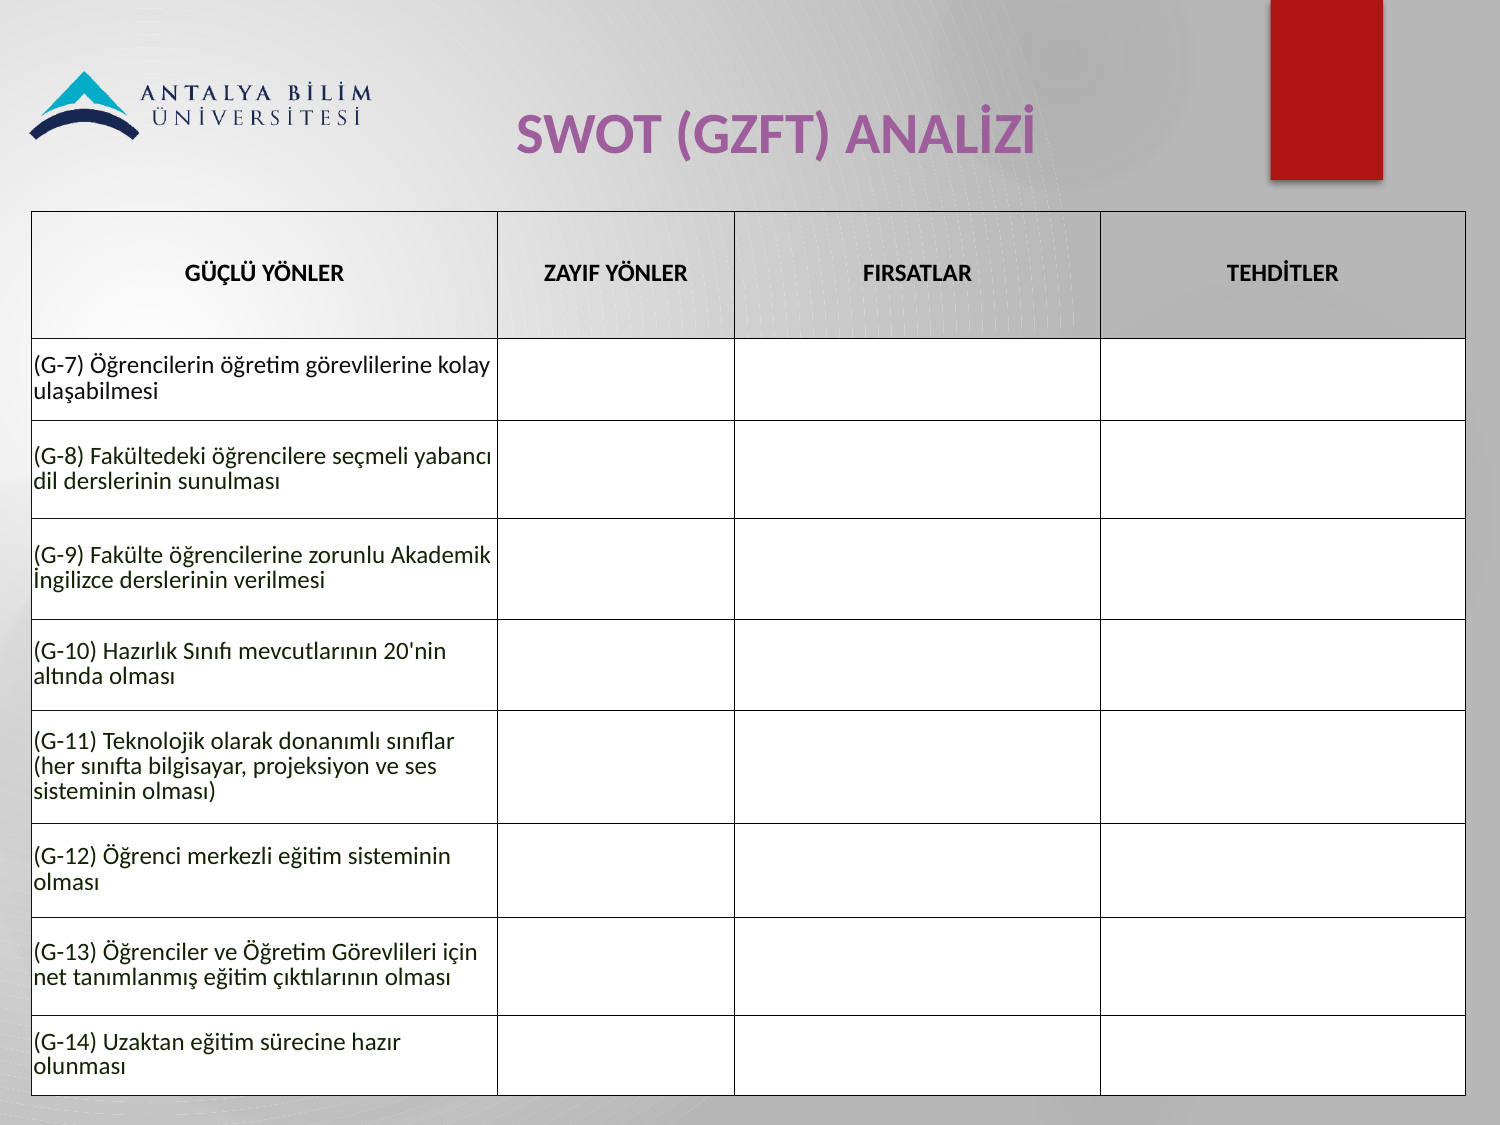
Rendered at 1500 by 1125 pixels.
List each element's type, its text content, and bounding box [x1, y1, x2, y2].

table_cell [1101, 918, 1465, 1015]
table_cell [498, 918, 734, 1015]
table_header ZAYIF YÖNLER [498, 212, 734, 338]
table_cell (G-8) Fakültedeki öğrencilere seçmeli yabancı dil derslerinin sunulması [32, 421, 497, 518]
table_cell (G-7) Öğrencilerin öğretim görevlilerine kolay ulaşabilmesi [32, 339, 497, 420]
table_cell [735, 620, 1100, 710]
table_cell [498, 824, 734, 917]
picture [29, 68, 373, 142]
table_cell [1101, 824, 1465, 917]
table_cell [498, 421, 734, 518]
table_header TEHDİTLER [1101, 212, 1465, 338]
table_cell [1101, 339, 1465, 420]
table_cell (G-9) Fakülte öğrencilerine zorunlu Akademik İngilizce derslerinin verilmesi [32, 519, 497, 619]
text_box SWOT (GZFT) ANALİZİ [415, 88, 1138, 174]
table_cell [498, 620, 734, 710]
table_cell [735, 918, 1100, 1015]
table_cell [498, 339, 734, 420]
table_cell [498, 711, 734, 823]
table_cell (G-12) Öğrenci merkezli eğitim sisteminin olması [32, 824, 497, 917]
table_cell [735, 1016, 1100, 1095]
table_cell (G-14) Uzaktan eğitim sürecine hazır olunması [32, 1016, 497, 1095]
table_cell (G-11) Teknolojik olarak donanımlı sınıflar (her sınıfta bilgisayar, projeksiyon ve ses sisteminin olması) [32, 711, 497, 823]
table_cell (G-10) Hazırlık Sınıfı mevcutlarının 20'nin altında olması [32, 620, 497, 710]
table_cell [1101, 421, 1465, 518]
table_cell [1101, 519, 1465, 619]
table_header GÜÇLÜ YÖNLER [32, 212, 497, 338]
table_cell [735, 421, 1100, 518]
table_cell [1101, 620, 1465, 710]
table_cell (G-13) Öğrenciler ve Öğretim Görevlileri için net tanımlanmış eğitim çıktılarının olması [32, 918, 497, 1015]
table_cell [735, 339, 1100, 420]
table_cell [735, 711, 1100, 823]
table_cell [498, 519, 734, 619]
table_cell [498, 1016, 734, 1095]
table_cell [735, 824, 1100, 917]
table_cell [1101, 1016, 1465, 1095]
table_header FIRSATLAR [735, 212, 1100, 338]
table_cell [1101, 711, 1465, 823]
table_cell [735, 519, 1100, 619]
